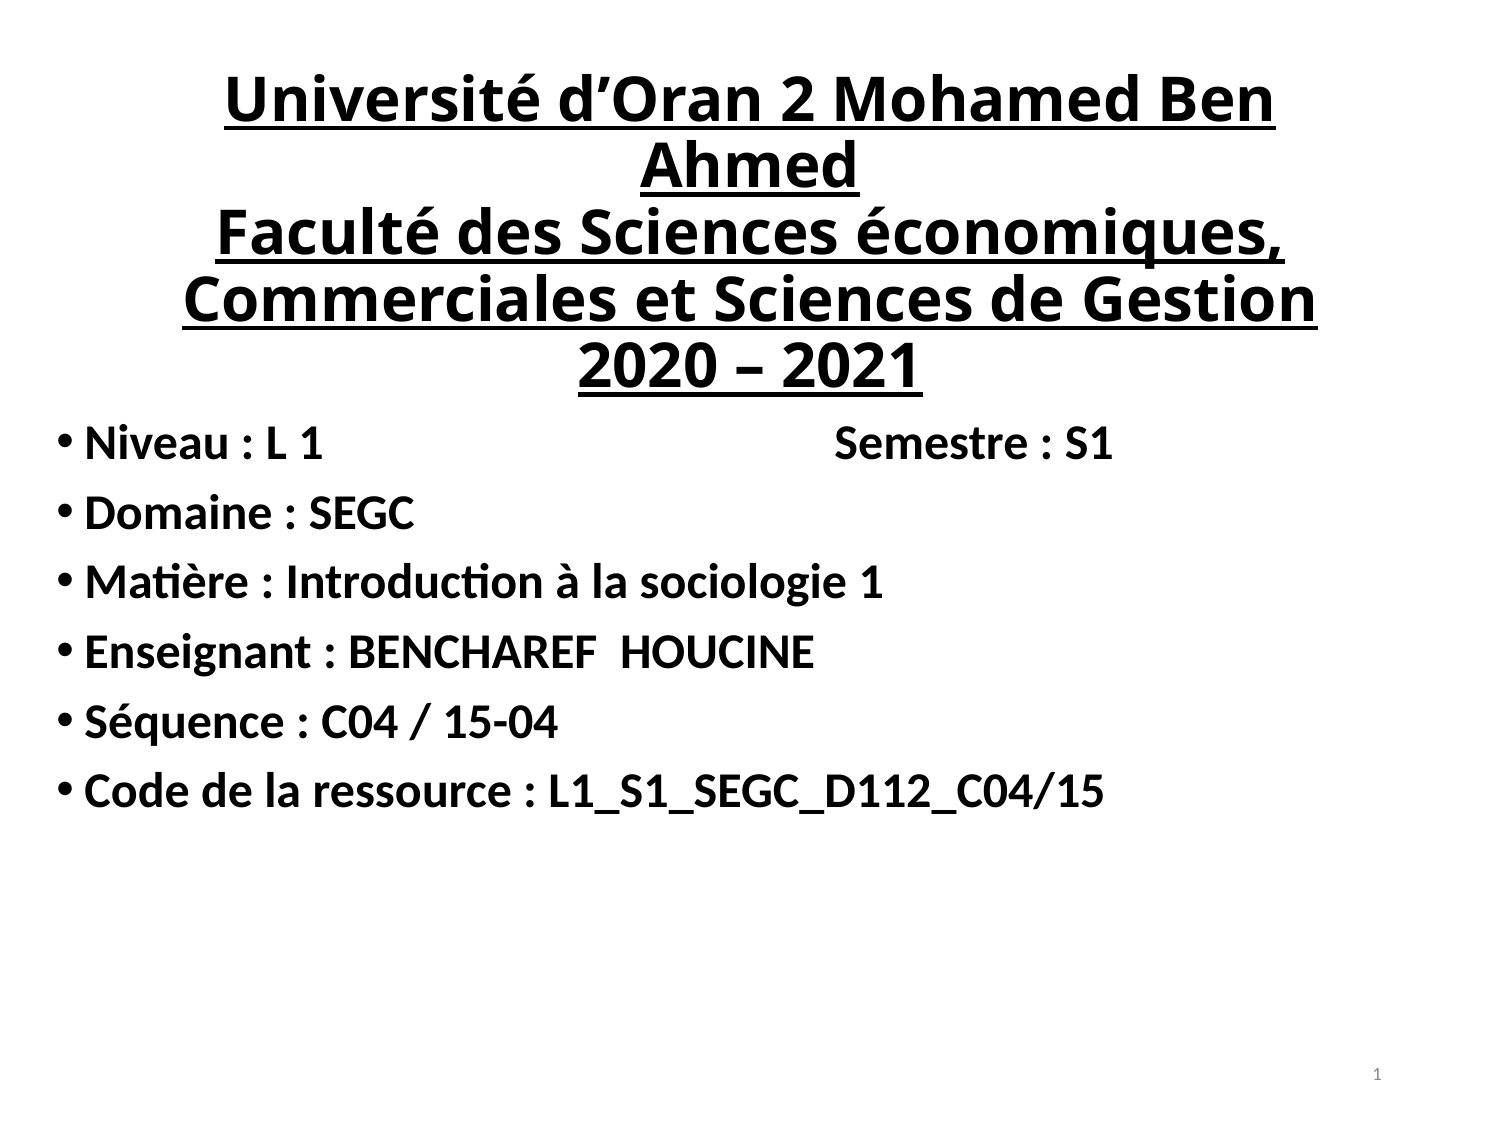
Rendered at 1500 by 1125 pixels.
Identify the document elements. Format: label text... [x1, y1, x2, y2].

slide_number 1 [1059, 1042, 1397, 1103]
title Université d’Oran 2 Mohamed Ben Ahmed Faculté des Sciences économiques, Commerciales et Sciences de Gestion 2020 – 2021 [103, 59, 1397, 408]
list Niveau : L 1 Semestre : S1 Domaine : SEGC Matière : Introduction à la sociologie 1 Enseignant : BENCHAREF HOUCINE Séquence : C04 / 15-04 Code de la ressource : L1_S1_SEGC_D112_C04/15 [41, 408, 1443, 1000]
